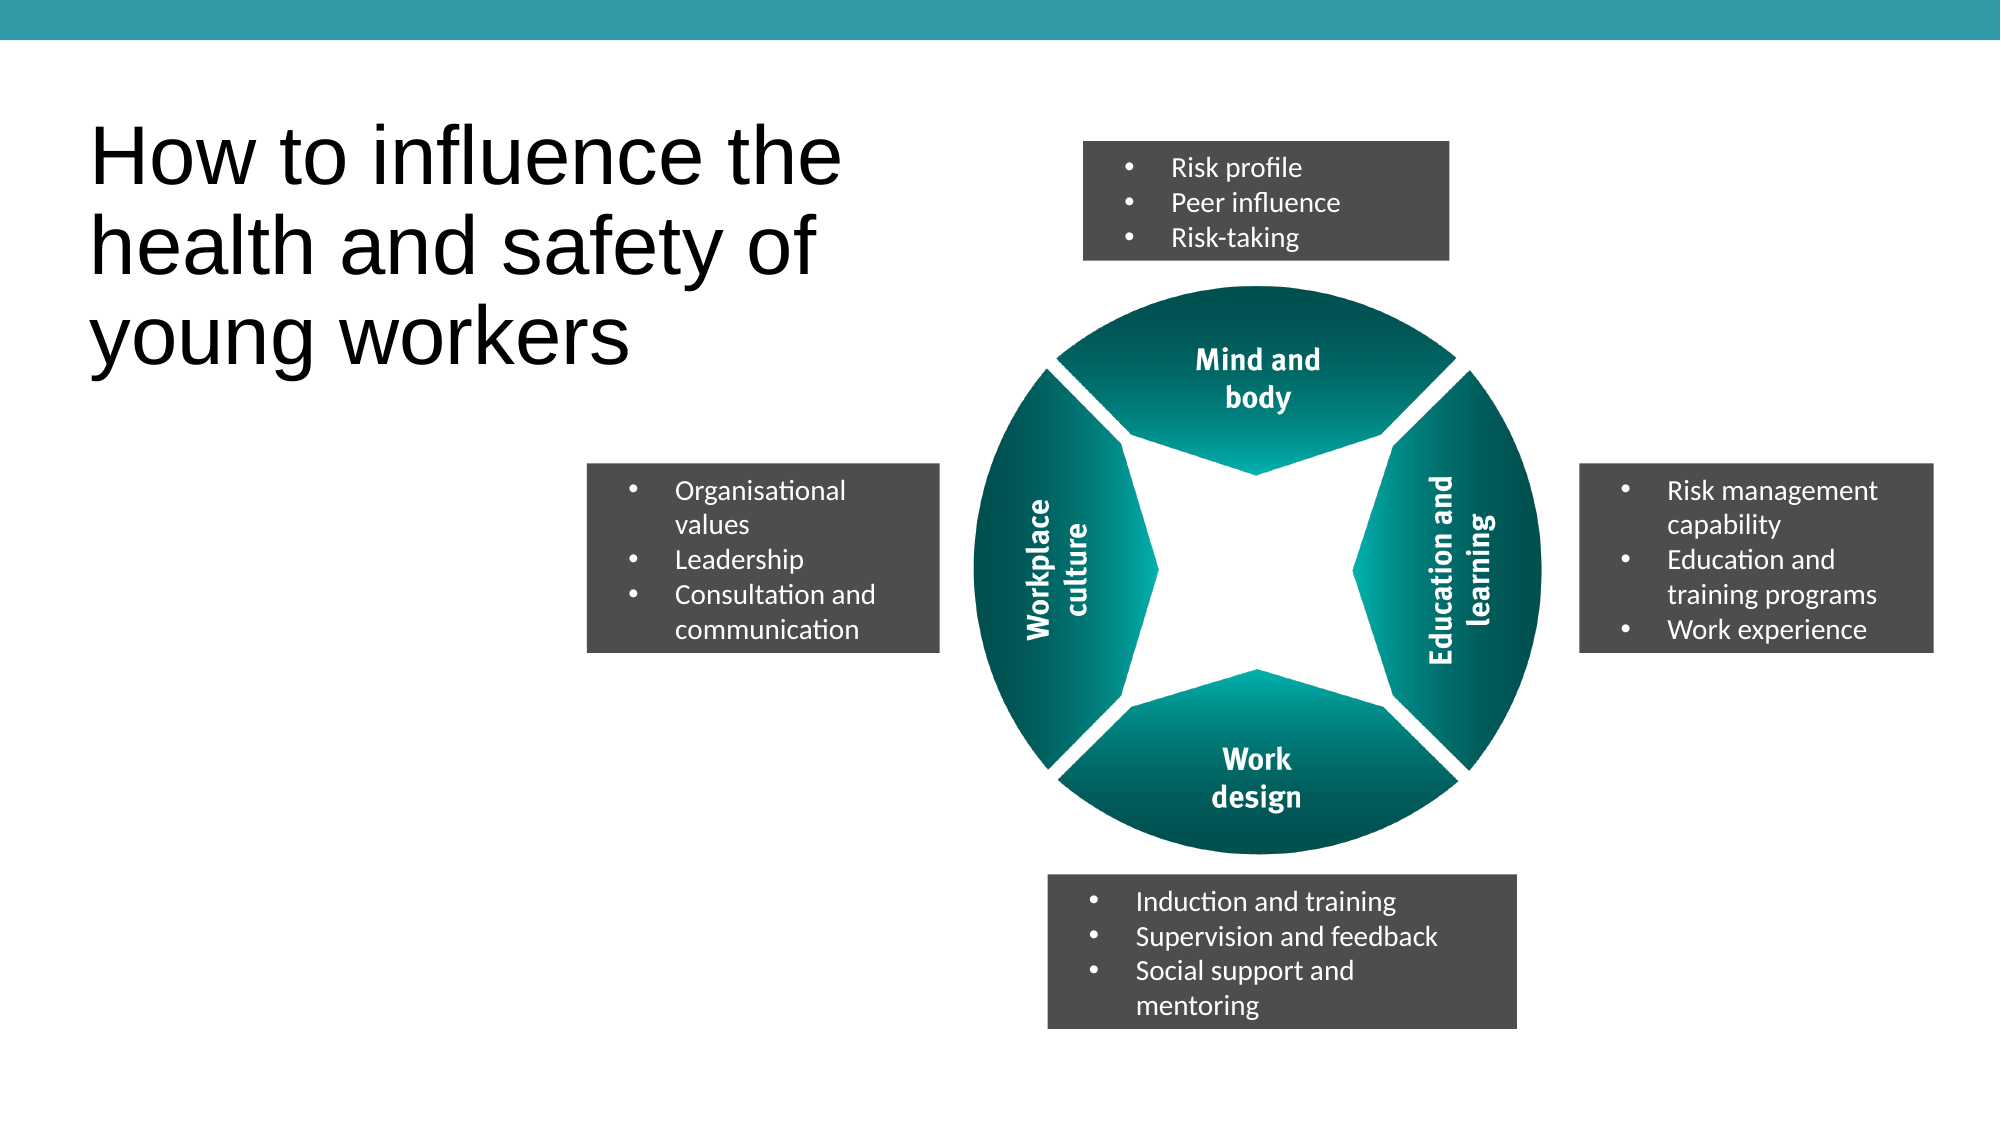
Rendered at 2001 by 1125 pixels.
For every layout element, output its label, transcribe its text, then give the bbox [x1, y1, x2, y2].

text_box Organisational values Leadership Consultation and communication [585, 462, 681, 654]
text_box Induction and training Supervision and feedback Social support and mentoring [1046, 980, 1518, 1031]
text_box How to influence the health and safety of young workers [74, 180, 1036, 390]
text_box Risk management capability Education and training programs Work experience [1782, 462, 1935, 654]
picture [0, 0, 2000, 45]
text_box Risk profile Peer influence Risk-taking [1082, 140, 1451, 201]
picture [681, 201, 1782, 980]
